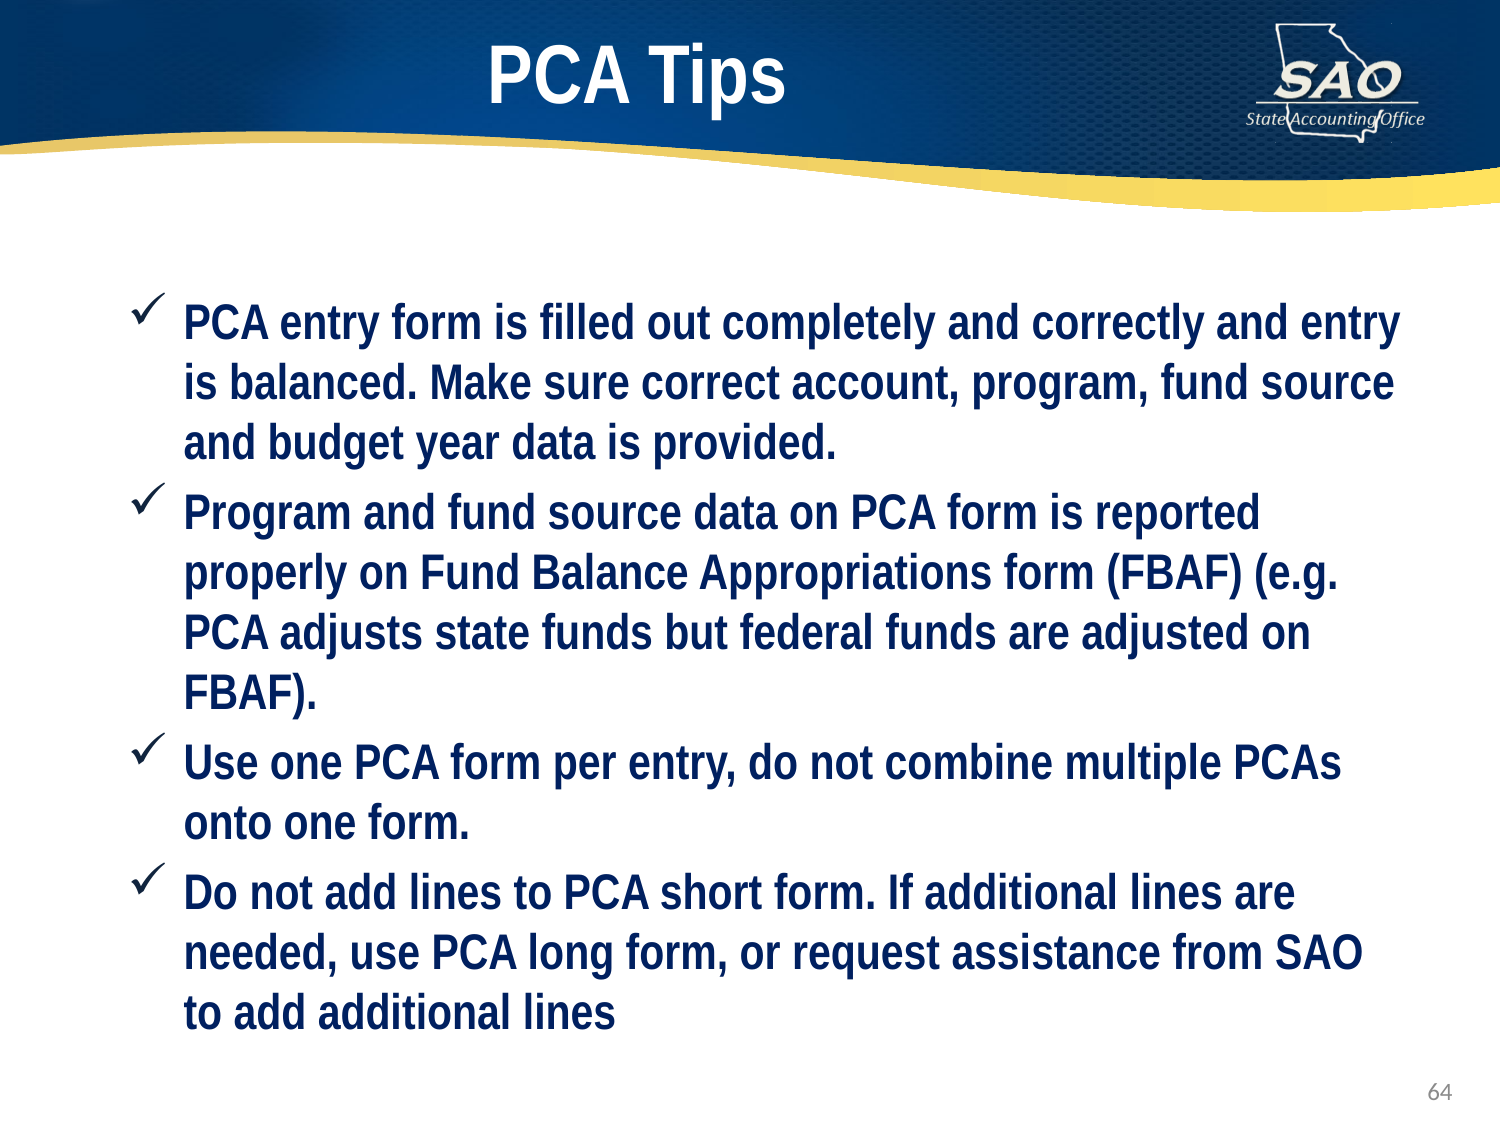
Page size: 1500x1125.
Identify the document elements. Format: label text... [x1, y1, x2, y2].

list PCA entry form is filled out completely and correctly and entry is balanced. Make sure correct account, program, fund source and budget year data is provided. Program and fund source data on PCA form is reported properly on Fund Balance Appropriations form (FBAF) (e.g. PCA adjusts state funds but federal funds are adjusted on FBAF). Use one PCA form per entry, do not combine multiple PCAs onto one form. Do not add lines to PCA short form. If additional lines are needed, use PCA long form, or request assistance from SAO to add additional lines [112, 212, 1425, 1075]
title PCA Tips [112, 12, 1163, 150]
picture [0, 0, 1500, 180]
text_box 64 [1412, 1067, 1500, 1125]
